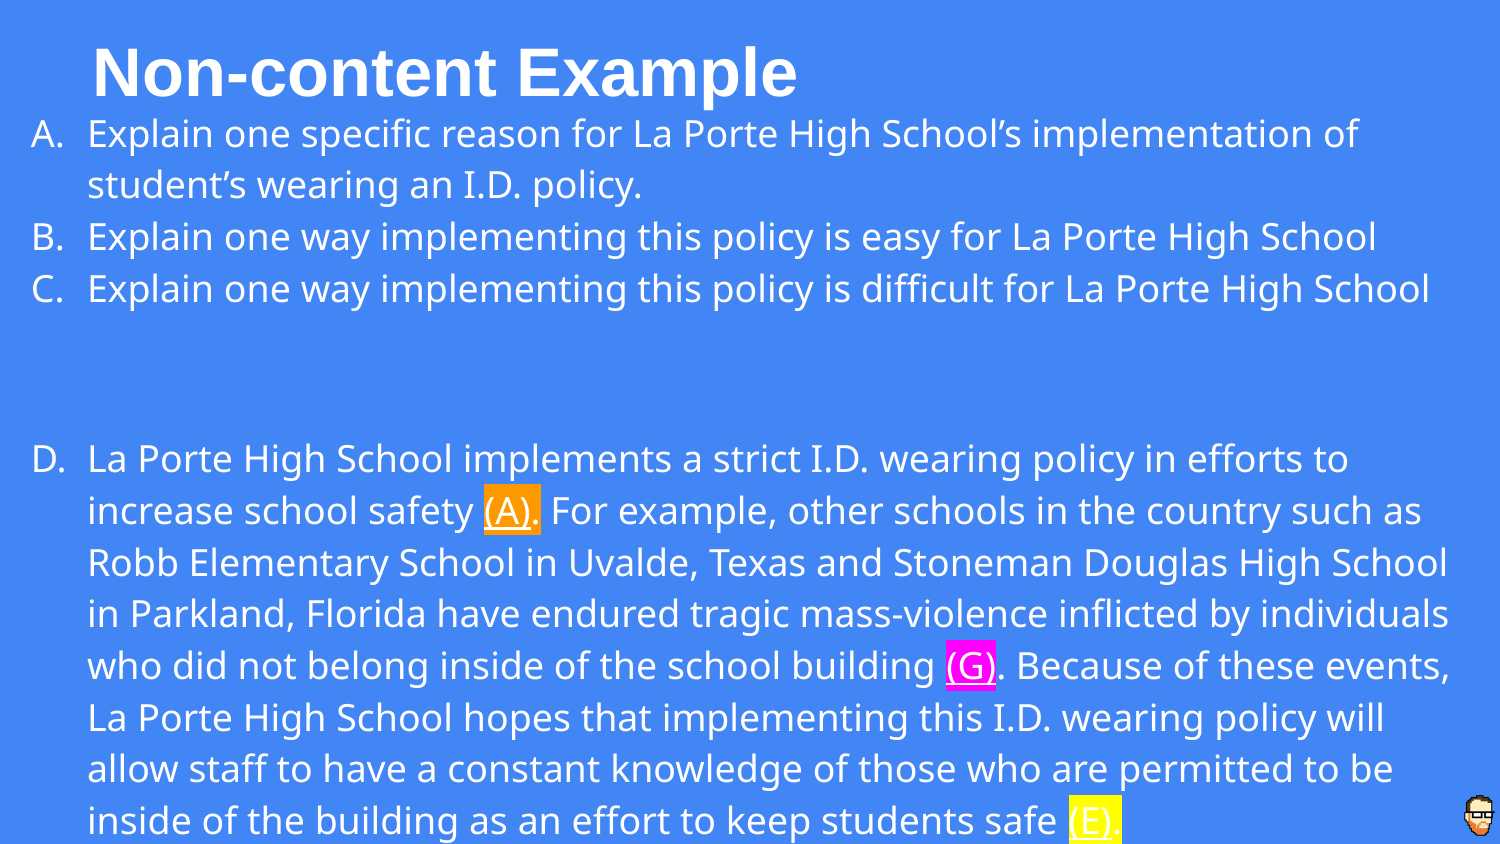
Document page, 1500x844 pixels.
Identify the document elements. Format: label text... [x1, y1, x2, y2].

text_box Non-content Example [3, 0, 1500, 163]
picture [1464, 794, 1495, 836]
text_box Explain one specific reason for La Porte High School’s implementation of student’s wearing an I.D. policy. Explain one way implementing this policy is easy for La Porte High School Explain one way implementing this policy is difficult for La Porte High School La Porte High School implements a strict I.D. wearing policy in efforts to increase school safety (A). For example, other schools in the country such as Robb Elementary School in Uvalde, Texas and Stoneman Douglas High School in Parkland, Florida have endured tragic mass-violence inflicted by individuals who did not belong inside of the school building (G). Because of these events, La Porte High School hopes that implementing this I.D. wearing policy will allow staff to have a constant knowledge of those who are permitted to be inside of the building as an effort to keep students safe (E). [0, 88, 1494, 844]
